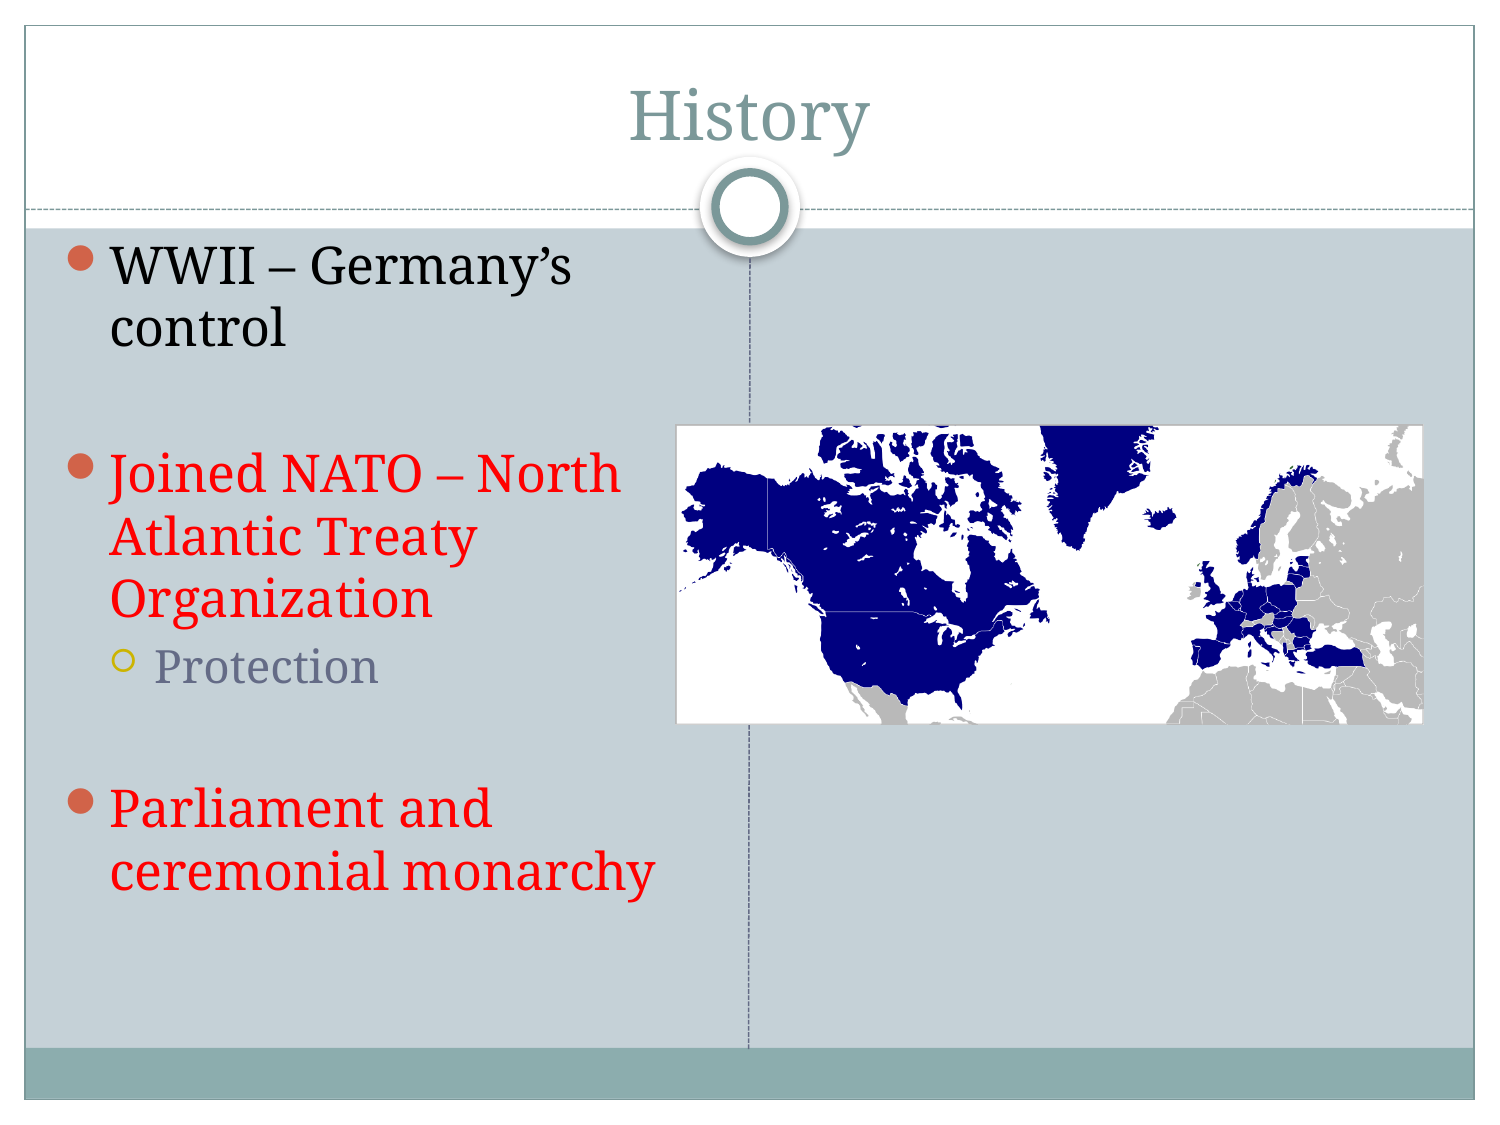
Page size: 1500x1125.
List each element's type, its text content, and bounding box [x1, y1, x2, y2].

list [674, 424, 1424, 726]
title History [49, 37, 1450, 162]
list WWII – Germany’s control Joined NATO – North Atlantic Treaty Organization Protection Parliament and ceremonial monarchy [49, 224, 712, 993]
